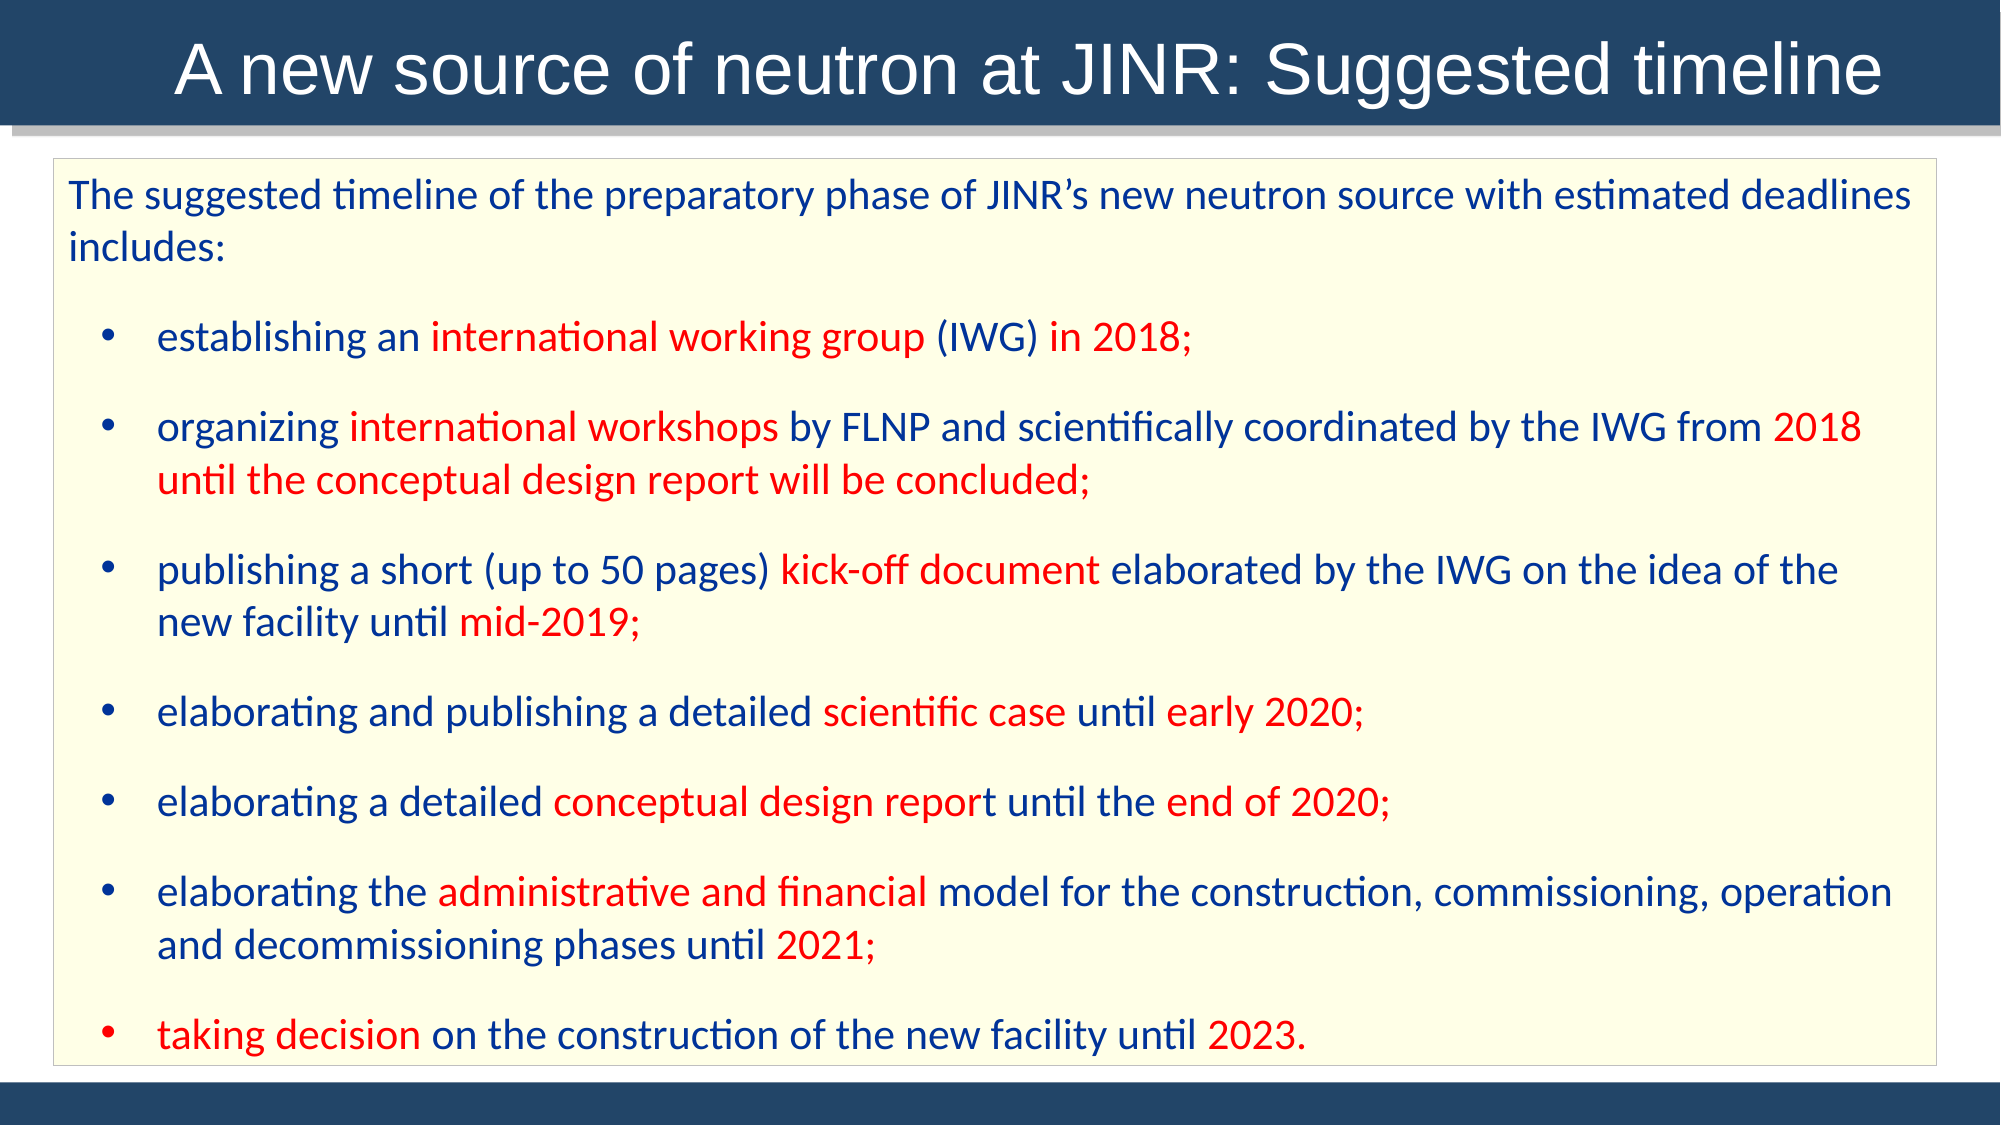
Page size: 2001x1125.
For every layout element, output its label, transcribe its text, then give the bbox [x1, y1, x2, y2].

text_box The suggested timeline of the preparatory phase of JINR’s new neutron source with estimated deadlines includes: establishing an international working group (IWG) in 2018; organizing international workshops by FLNP and scientifically coordinated by the IWG from 2018 until the conceptual design report will be concluded; publishing a short (up to 50 pages) kick-off document elaborated by the IWG on the idea of the new facility until mid-2019; elaborating and publishing a detailed scientific case until early 2020; elaborating a detailed conceptual design report until the end of 2020; elaborating the administrative and financial model for the construction, commissioning, operation and decommissioning phases until 2021; taking decision on the construction of the new facility until 2023. [53, 158, 1937, 1066]
text_box A new source of neutron at JINR: Suggested timeline [160, 14, 1900, 117]
